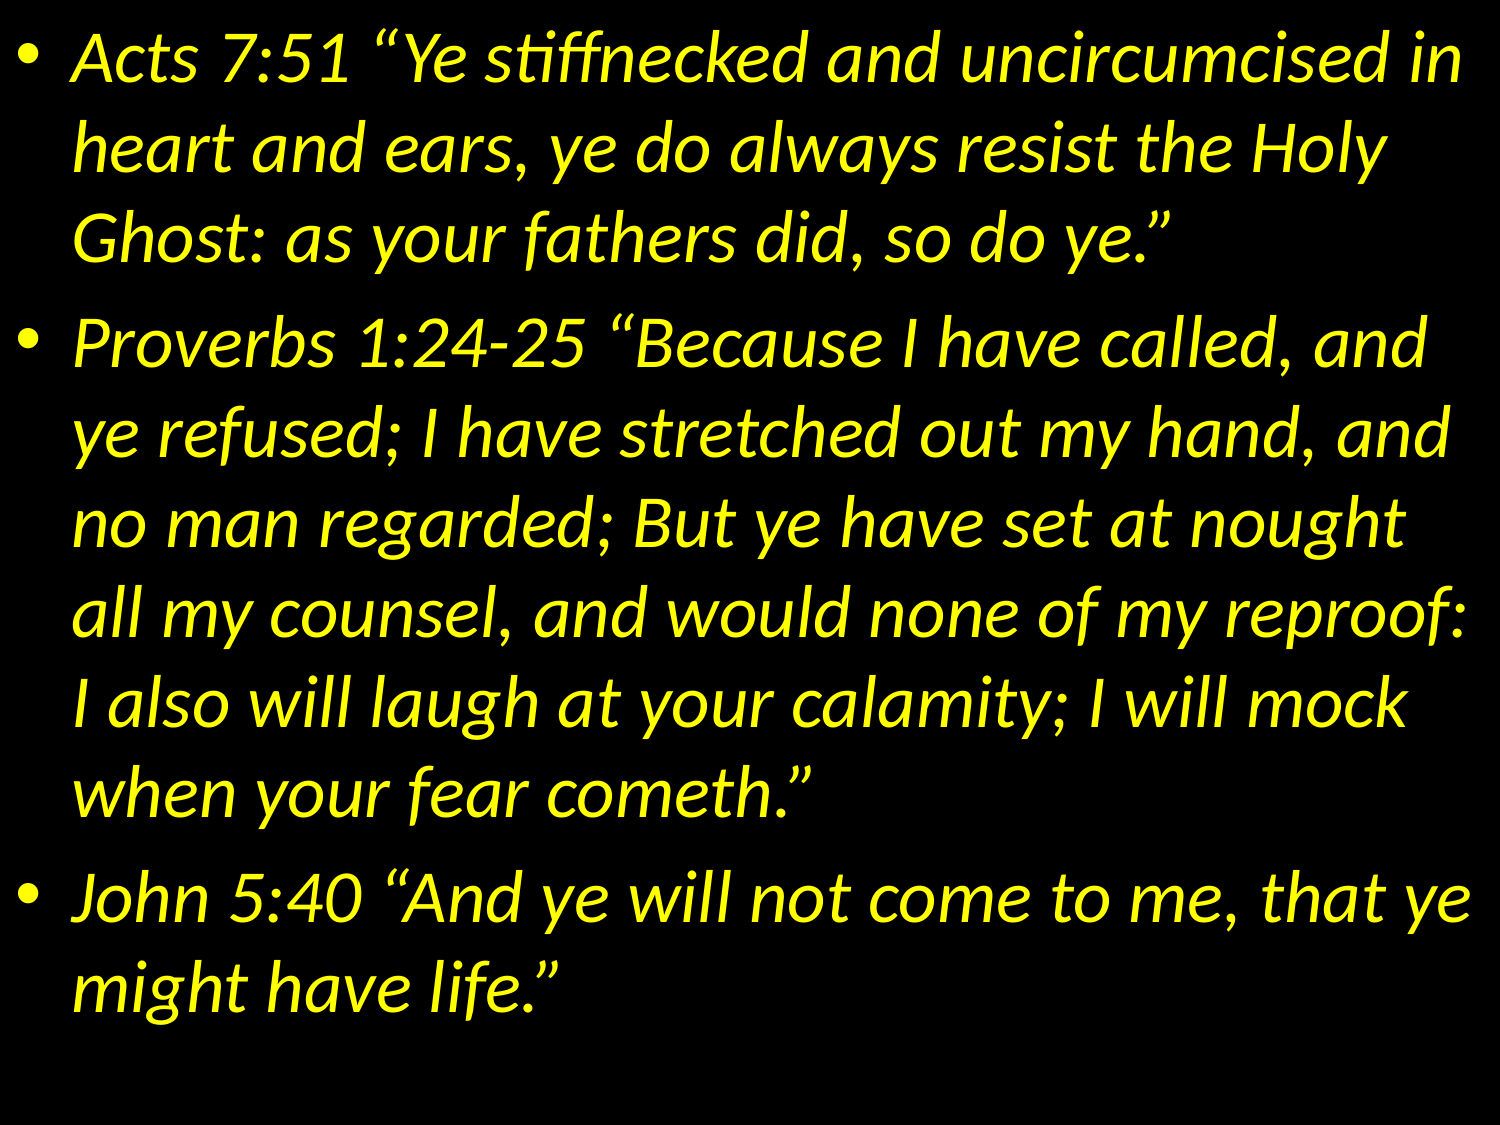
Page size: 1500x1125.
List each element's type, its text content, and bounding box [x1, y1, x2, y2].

list Acts 7:51 “Ye stiffnecked and uncircumcised in heart and ears, ye do always resist the Holy Ghost: as your fathers did, so do ye.” Proverbs 1:24-25 “Because I have called, and ye refused; I have stretched out my hand, and no man regarded; But ye have set at nought all my counsel, and would none of my reproof: I also will laugh at your calamity; I will mock when your fear cometh.” John 5:40 “And ye will not come to me, that ye might have life.” [0, 0, 1500, 1125]
